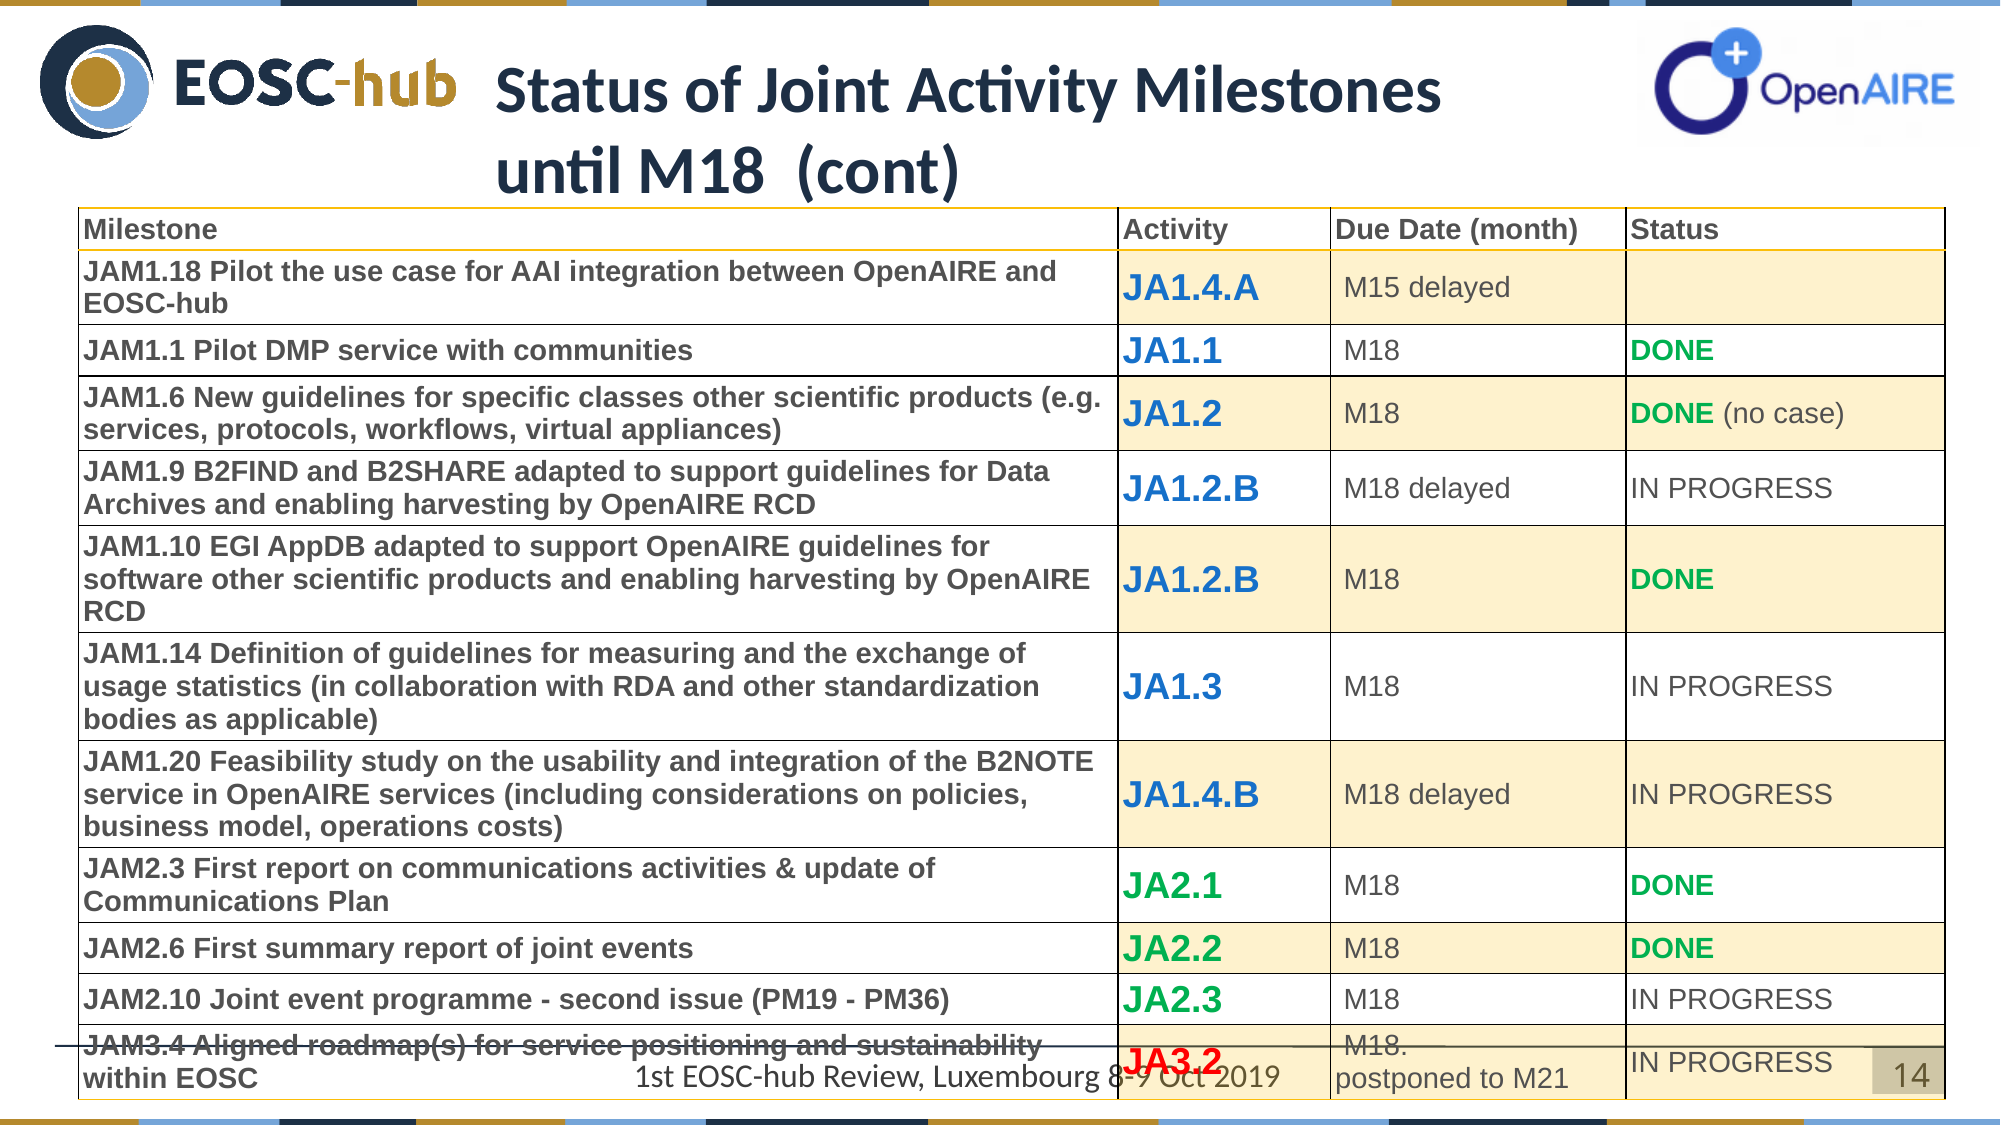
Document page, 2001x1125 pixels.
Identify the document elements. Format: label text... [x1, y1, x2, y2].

table_cell JAM1.14 Definition of guidelines for measuring and the exchange of usage statistics (in collaboration with RDA and other standardization bodies as applicable) [79, 633, 1117, 740]
table_cell JA2.2 [1119, 923, 1330, 973]
table_cell M18 [1331, 923, 1625, 973]
table_header Activity [1119, 232, 1330, 249]
table_header Milestone [79, 209, 1117, 249]
table_cell JA3.2 [1119, 1025, 1330, 1099]
table_cell JAM2.10 Joint event programme - second issue (PM19 - PM36) [79, 974, 1117, 1024]
table_cell JA1.4.B [1119, 741, 1330, 847]
table_cell IN PROGRESS [1627, 974, 1944, 1024]
table_cell DONE [1627, 923, 1944, 973]
table_header Due Date (month) [1331, 209, 1625, 249]
picture [1637, 20, 1980, 147]
table_cell JA1.2.B [1119, 526, 1330, 632]
table_cell JAM1.6 New guidelines for specific classes other scientific products (e.g. services, protocols, workflows, virtual appliances) [79, 377, 1117, 450]
table_cell JAM1.18 Pilot the use case for AAI integration between OpenAIRE and EOSC-hub [79, 251, 1117, 324]
table_cell M18 [1331, 377, 1625, 450]
table_cell M18 [1331, 974, 1625, 1024]
table_cell JAM1.10 EGI AppDB adapted to support OpenAIRE guidelines for software other scientific products and enabling harvesting by OpenAIRE RCD [79, 526, 1117, 632]
table_cell M18 [1331, 526, 1625, 632]
table_cell DONE [1627, 526, 1944, 632]
table_cell M18 delayed [1331, 741, 1625, 847]
picture [0, 1119, 2000, 1125]
table_cell IN PROGRESS [1627, 741, 1944, 847]
table_cell JA1.1 [1119, 325, 1330, 375]
table_cell JA2.3 [1119, 974, 1330, 1024]
table_cell JAM2.6 First summary report of joint events [79, 923, 1117, 973]
table_cell IN PROGRESS [1627, 451, 1944, 525]
table_cell IN PROGRESS [1627, 1025, 1944, 1099]
table_cell JAM1.1 Pilot DMP service with communities [79, 325, 1117, 375]
table_cell JA1.4.A [1119, 251, 1330, 324]
table_cell JAM2.3 First report on communications activities & update of Communications Plan [79, 848, 1117, 922]
table_cell M18. postponed to M21 [1331, 1025, 1625, 1099]
table_cell JA1.2 [1119, 377, 1330, 450]
table_cell M18 [1331, 325, 1625, 375]
table_cell M18 delayed [1331, 451, 1625, 525]
table_cell JAM1.20 Feasibility study on the usability and integration of the B2NOTE service in OpenAIRE services (including considerations on policies, business model, operations costs) [79, 741, 1117, 847]
table_cell JA1.2.B [1119, 451, 1330, 525]
table_cell JA2.1 [1119, 848, 1330, 922]
table_header Status [1627, 209, 1944, 249]
picture [17, 19, 479, 144]
table_cell JAM3.4 Aligned roadmap(s) for service positioning and sustainability within EOSC [79, 1025, 1117, 1099]
table_cell DONE [1627, 325, 1944, 375]
table_cell [1627, 251, 1944, 324]
table_cell M18 [1331, 848, 1625, 922]
table_cell DONE (no case) [1627, 377, 1944, 450]
table_cell JA1.3 [1119, 633, 1330, 740]
title Status of Joint Activity Milestones until M18 (cont) [480, 37, 1544, 232]
table_cell IN PROGRESS [1627, 633, 1944, 740]
table_cell M15 delayed [1331, 251, 1625, 324]
table_cell JAM1.9 B2FIND and B2SHARE adapted to support guidelines for Data Archives and enabling harvesting by OpenAIRE RCD [79, 451, 1117, 525]
table_cell M18 [1331, 633, 1625, 740]
table_cell DONE [1627, 848, 1944, 922]
